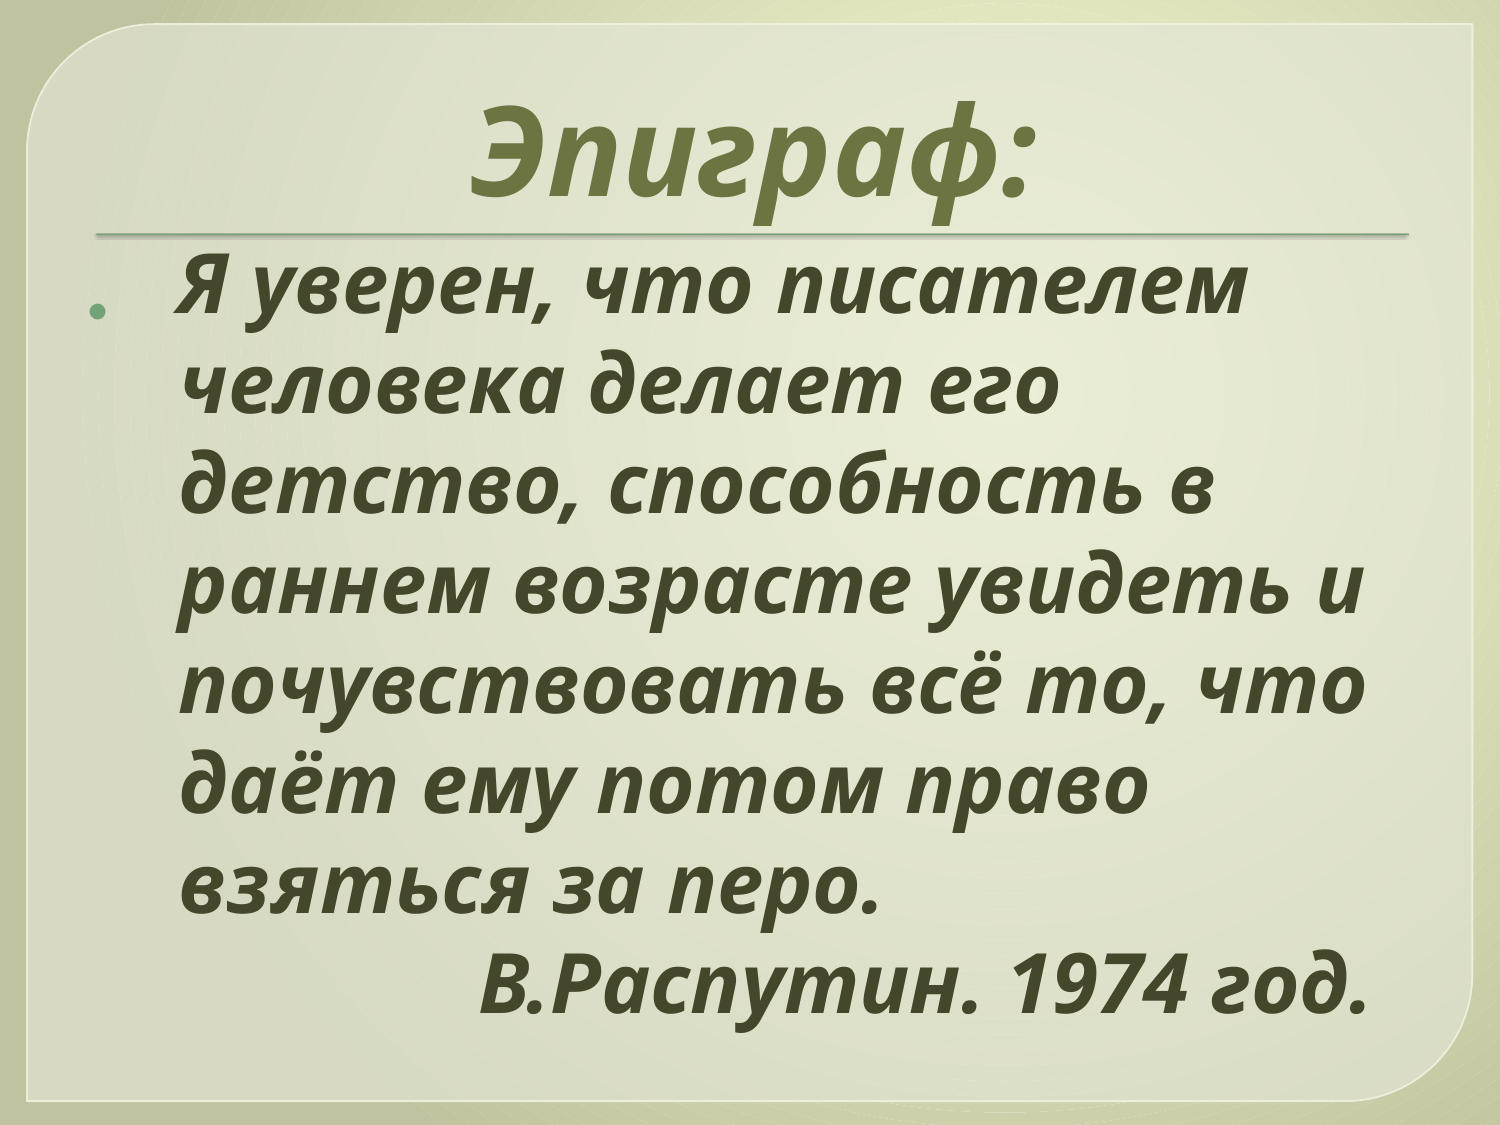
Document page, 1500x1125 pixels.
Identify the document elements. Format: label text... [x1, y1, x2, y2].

list [75, 270, 164, 1013]
text_box Я уверен, что писателем человека делает его детство, способность в раннем возрасте увидеть и почувствовать всё то, что даёт ему потом право взяться за перо. В.Распутин. 1974 год. [164, 222, 1430, 1038]
title Эпиграф: [75, 41, 1425, 230]
